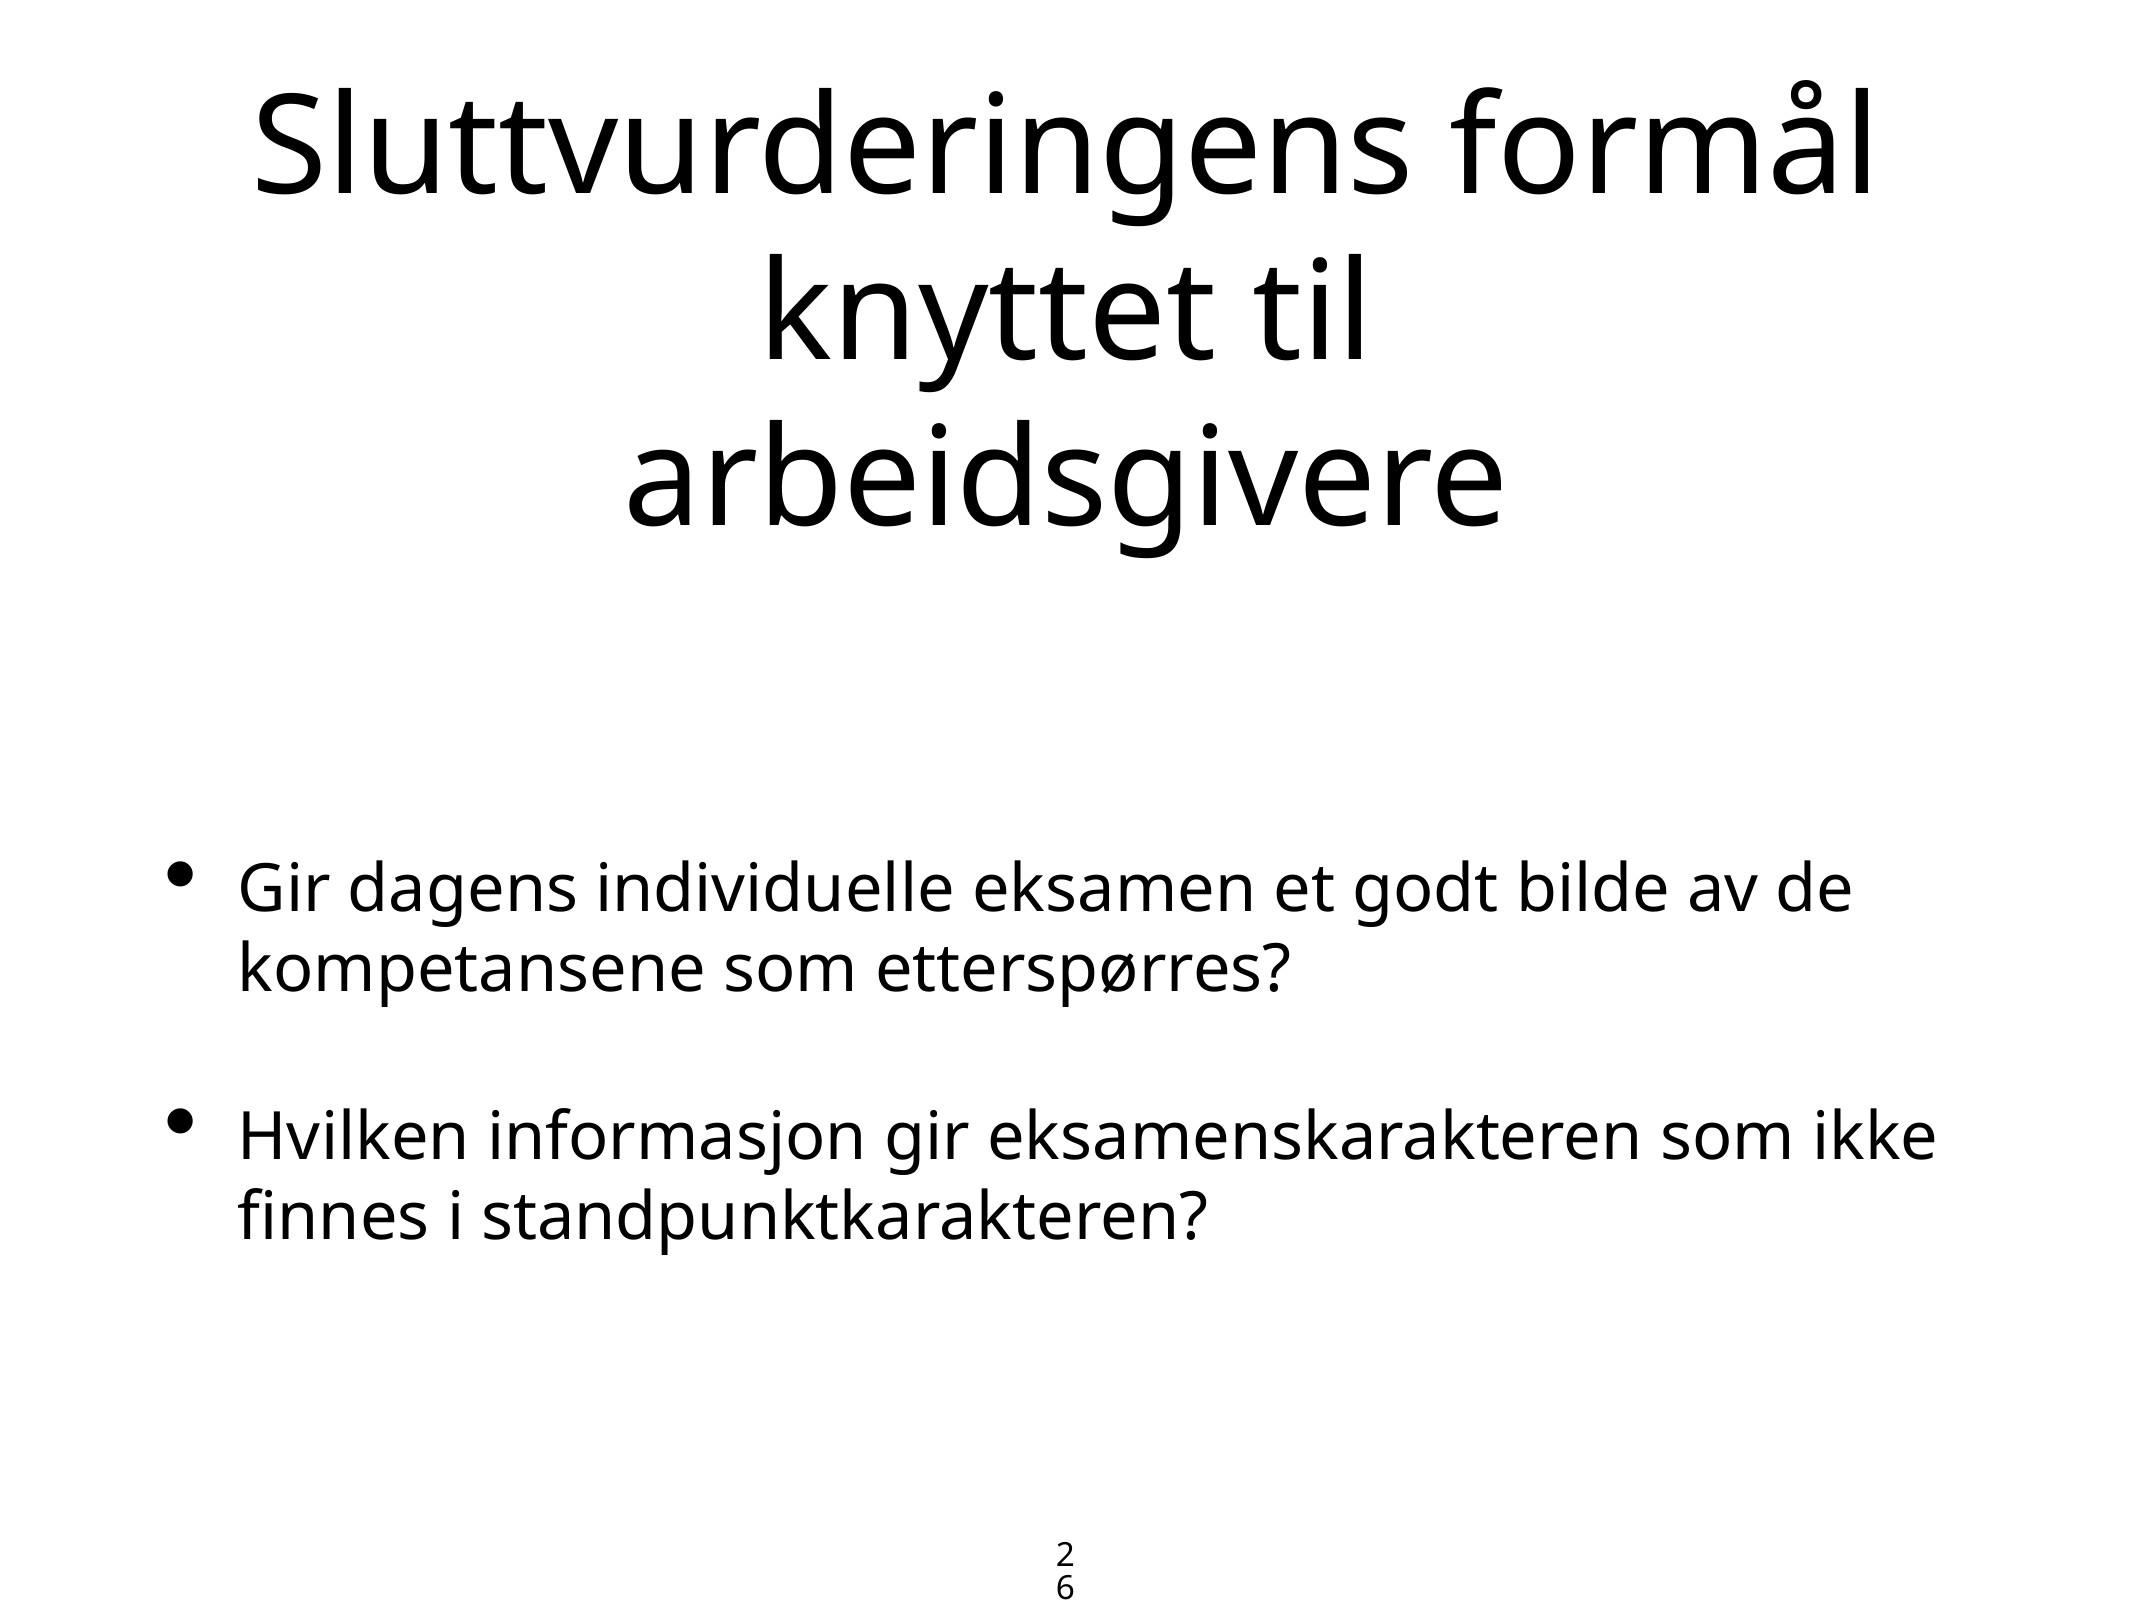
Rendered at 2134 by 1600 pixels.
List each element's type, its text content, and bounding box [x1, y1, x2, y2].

title Sluttvurderingens formål knyttet til arbeidsgivere [155, 41, 1978, 567]
list Gir dagens individuelle eksamen et godt bilde av de kompetansene som etterspørres? Hvilken informasjon gir eksamenskarakteren som ikke finnes i standpunktkarakteren? [155, 640, 1978, 1457]
slide_number 26 [1046, 1524, 1086, 1579]
